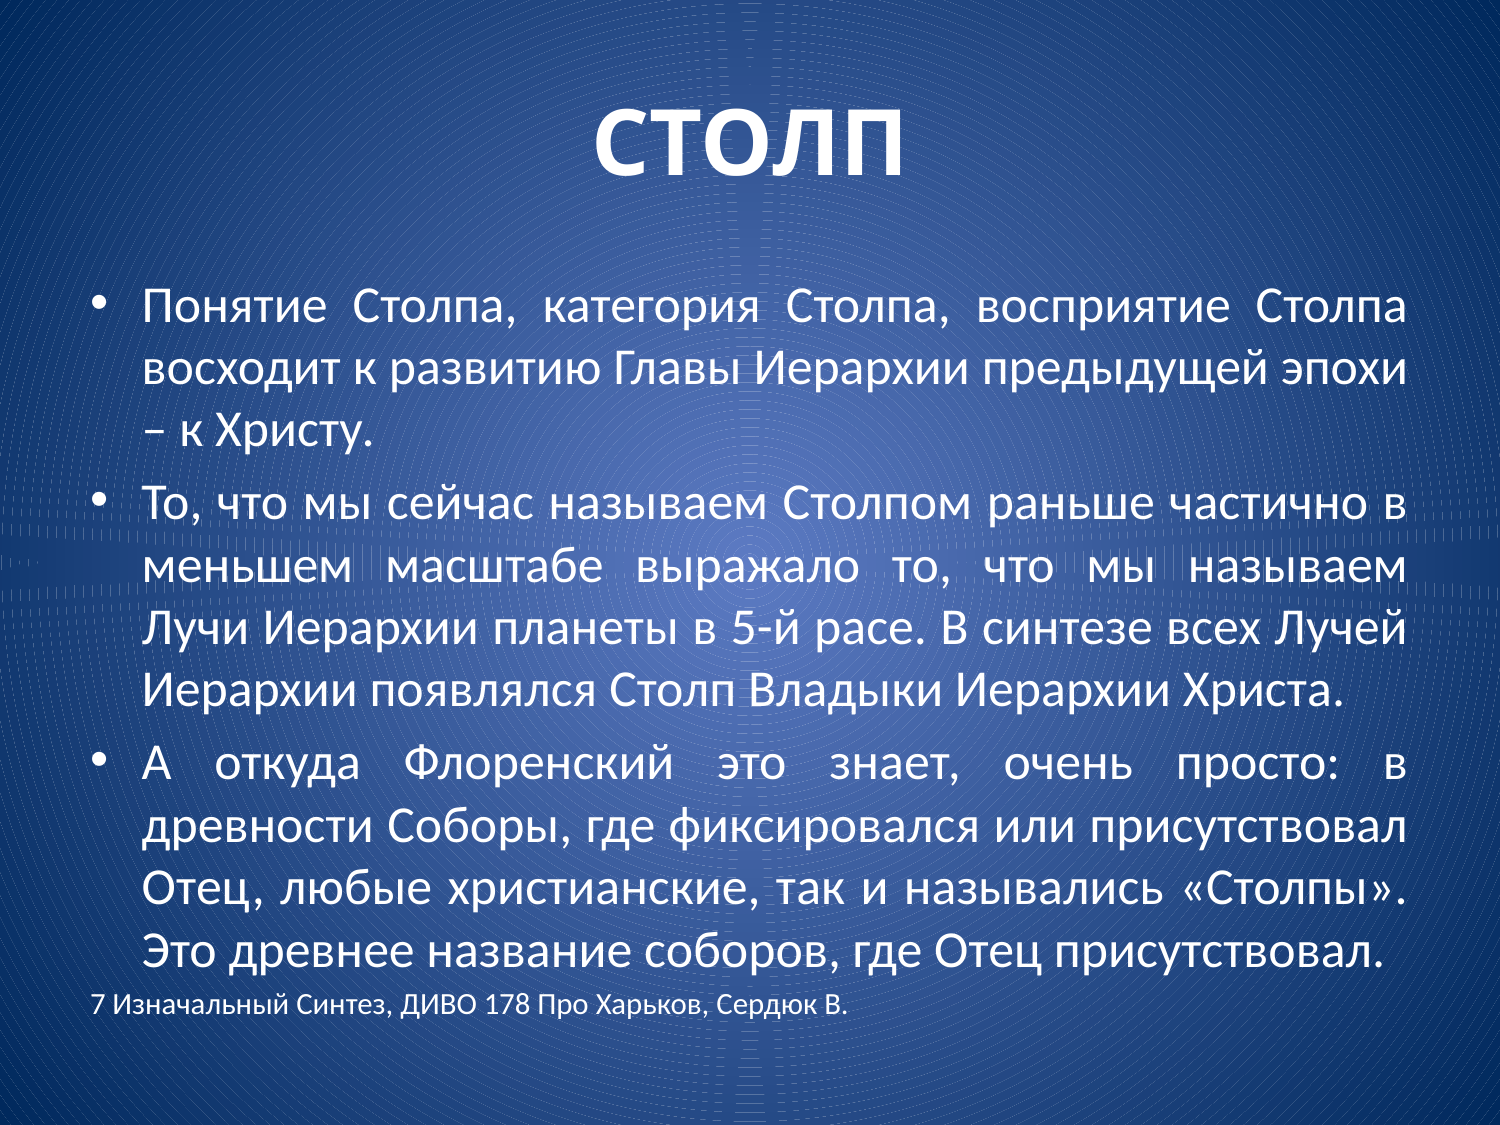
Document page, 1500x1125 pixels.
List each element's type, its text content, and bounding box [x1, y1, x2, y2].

list Понятие Столпа, категория Столпа, восприятие Столпа восходит к развитию Главы Иерархии предыдущей эпохи – к Христу. То, что мы сейчас называем Столпом раньше частично в меньшем масштабе выражало то, что мы называем Лучи Иерархии планеты в 5-й расе. В синтезе всех Лучей Иерархии появлялся Столп Владыки Иерархии Христа. А откуда Флоренский это знает, очень просто: в древности Соборы, где фиксировался или присутствовал Отец, любые христианские, так и назывались «Столпы». Это древнее название соборов, где Отец присутствовал. 7 Изначальный Синтез, ДИВО 178 Про Харьков, Сердюк В. [75, 262, 1425, 1071]
title СТОЛП [75, 45, 1425, 233]
